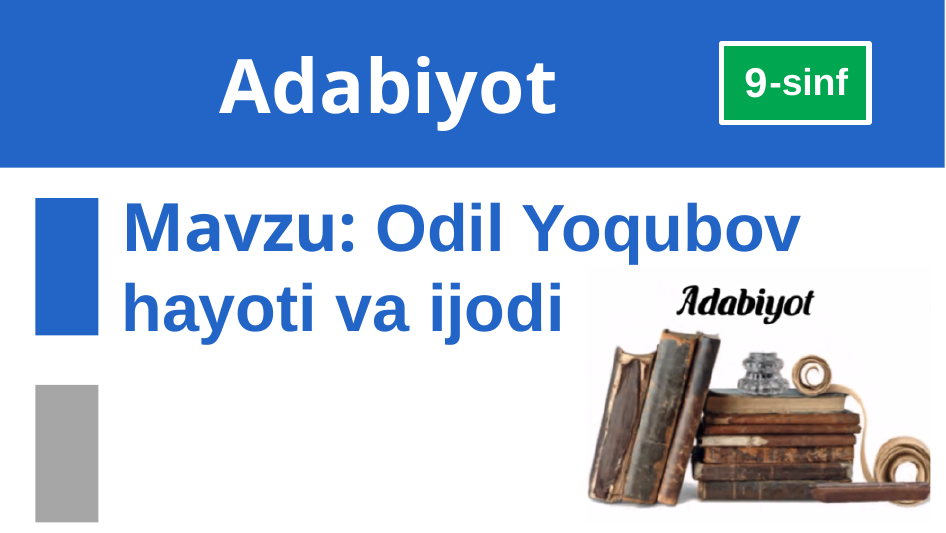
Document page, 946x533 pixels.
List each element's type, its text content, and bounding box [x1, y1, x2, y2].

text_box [717, 40, 874, 125]
text_box [35, 384, 99, 523]
picture [586, 266, 931, 523]
text_box [35, 198, 99, 336]
text_box [0, 0, 945, 168]
text_box Mavzu: Odil Yoqubov hayoti va ijodi [118, 182, 870, 345]
title Adabiyot [158, 36, 742, 130]
